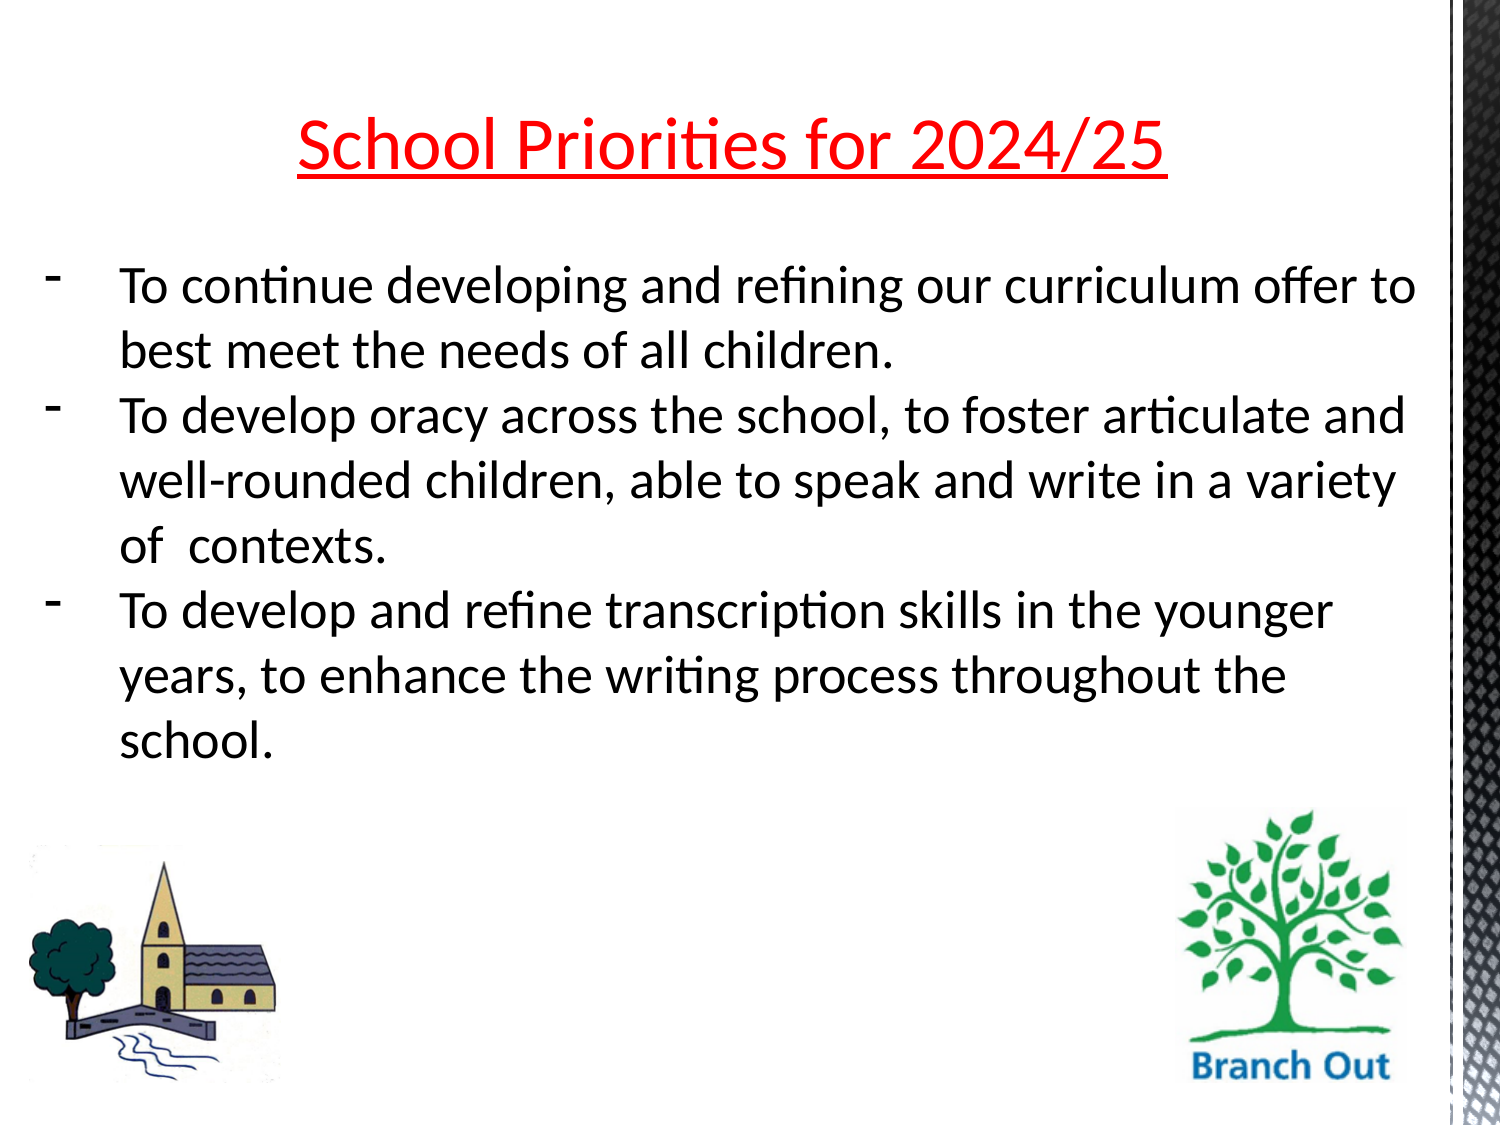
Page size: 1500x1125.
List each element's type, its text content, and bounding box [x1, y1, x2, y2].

picture [1174, 807, 1408, 1084]
text_box School Priorities for 2024/25 To continue developing and refining our curriculum offer to best meet the needs of all children. To develop oracy across the school, to foster articulate and well-rounded children, able to speak and write in a variety of contexts. To develop and refine transcription skills in the younger years, to enhance the writing process throughout the school. [29, 86, 1436, 937]
picture [1447, 0, 1500, 1125]
picture [29, 845, 281, 1084]
